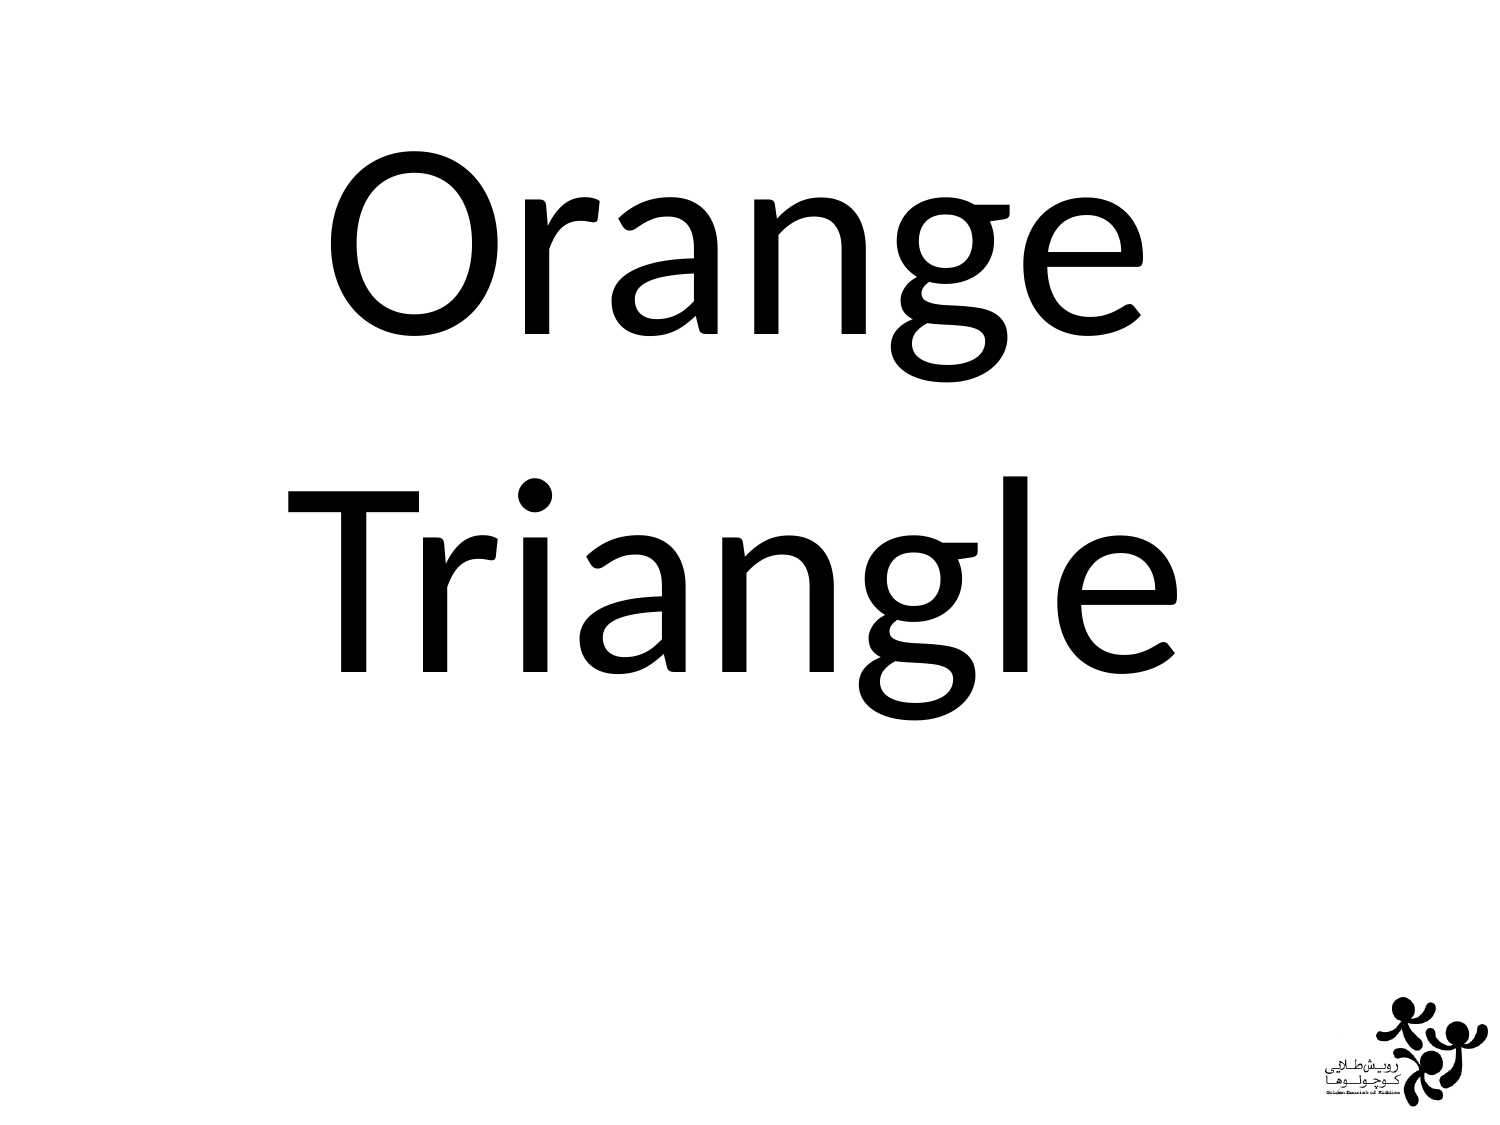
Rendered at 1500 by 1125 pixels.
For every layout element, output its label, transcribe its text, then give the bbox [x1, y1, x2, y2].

title Orange Triangle [50, 45, 1425, 1075]
picture [1325, 997, 1488, 1113]
